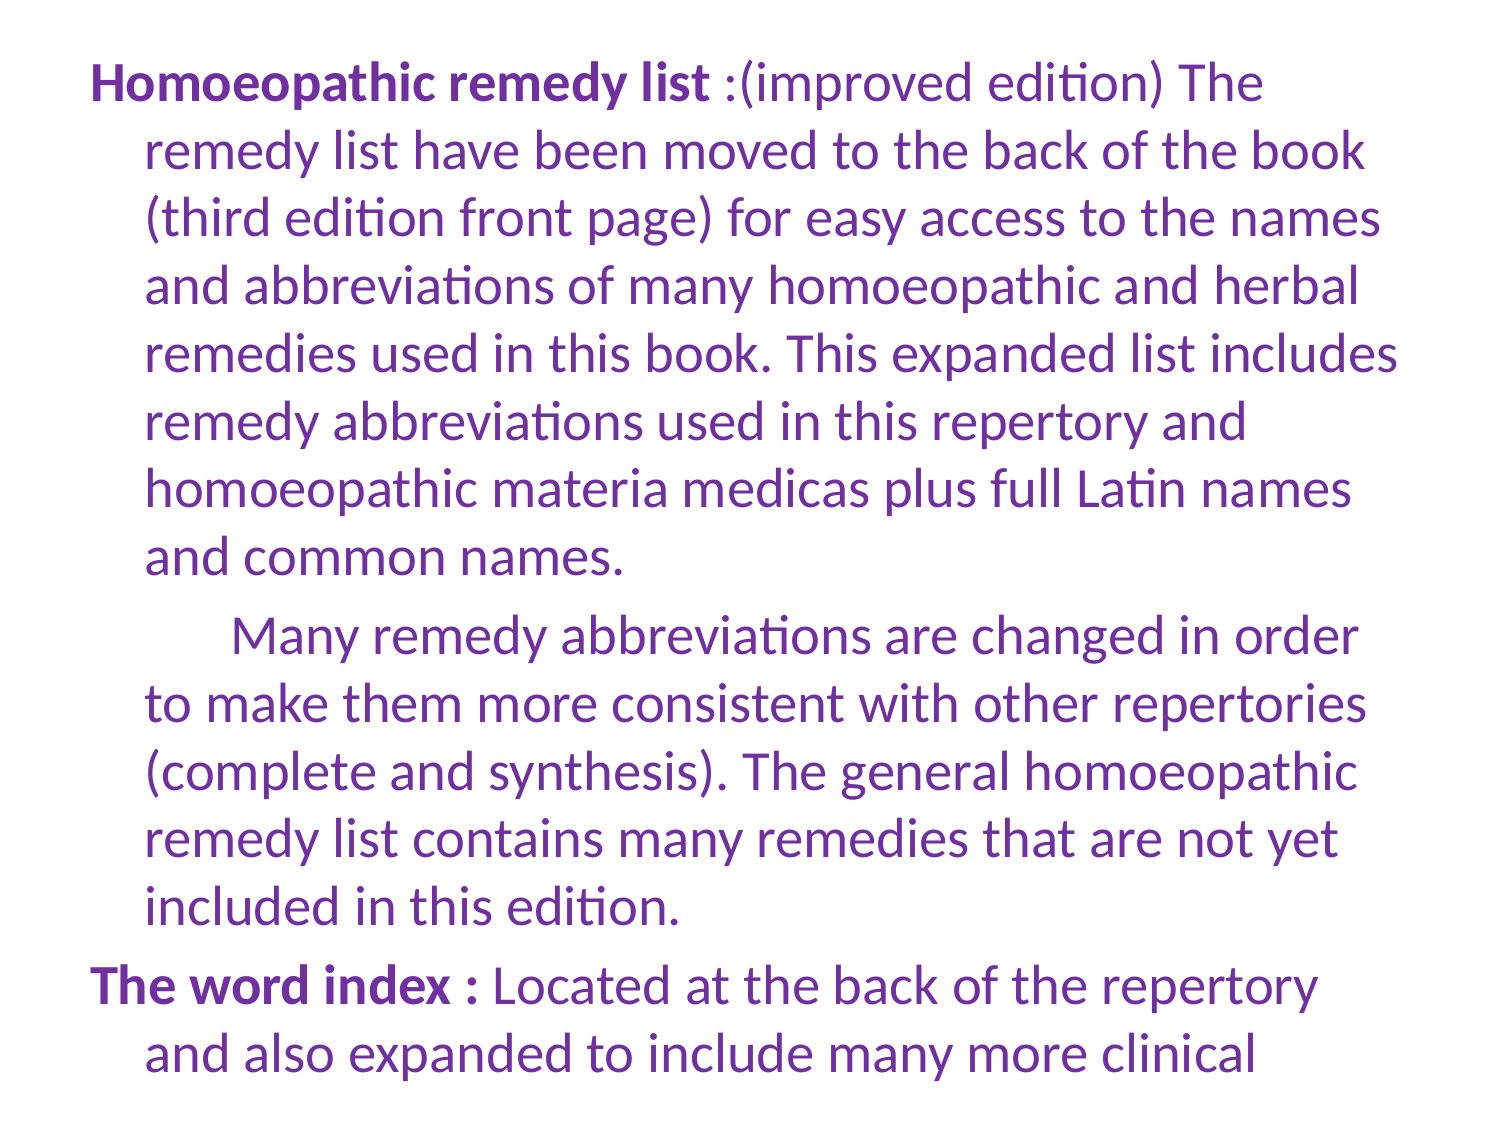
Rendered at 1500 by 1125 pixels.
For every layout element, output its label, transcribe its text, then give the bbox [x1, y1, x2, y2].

list Homoeopathic remedy list :(improved edition) The remedy list have been moved to the back of the book (third edition front page) for easy access to the names and abbreviations of many homoeopathic and herbal remedies used in this book. This expanded list includes remedy abbreviations used in this repertory and homoeopathic materia medicas plus full Latin names and common names. Many remedy abbreviations are changed in order to make them more consistent with other repertories (complete and synthesis). The general homoeopathic remedy list contains many remedies that are not yet included in this edition. The word index : Located at the back of the repertory and also expanded to include many more clinical [75, 37, 1425, 1100]
